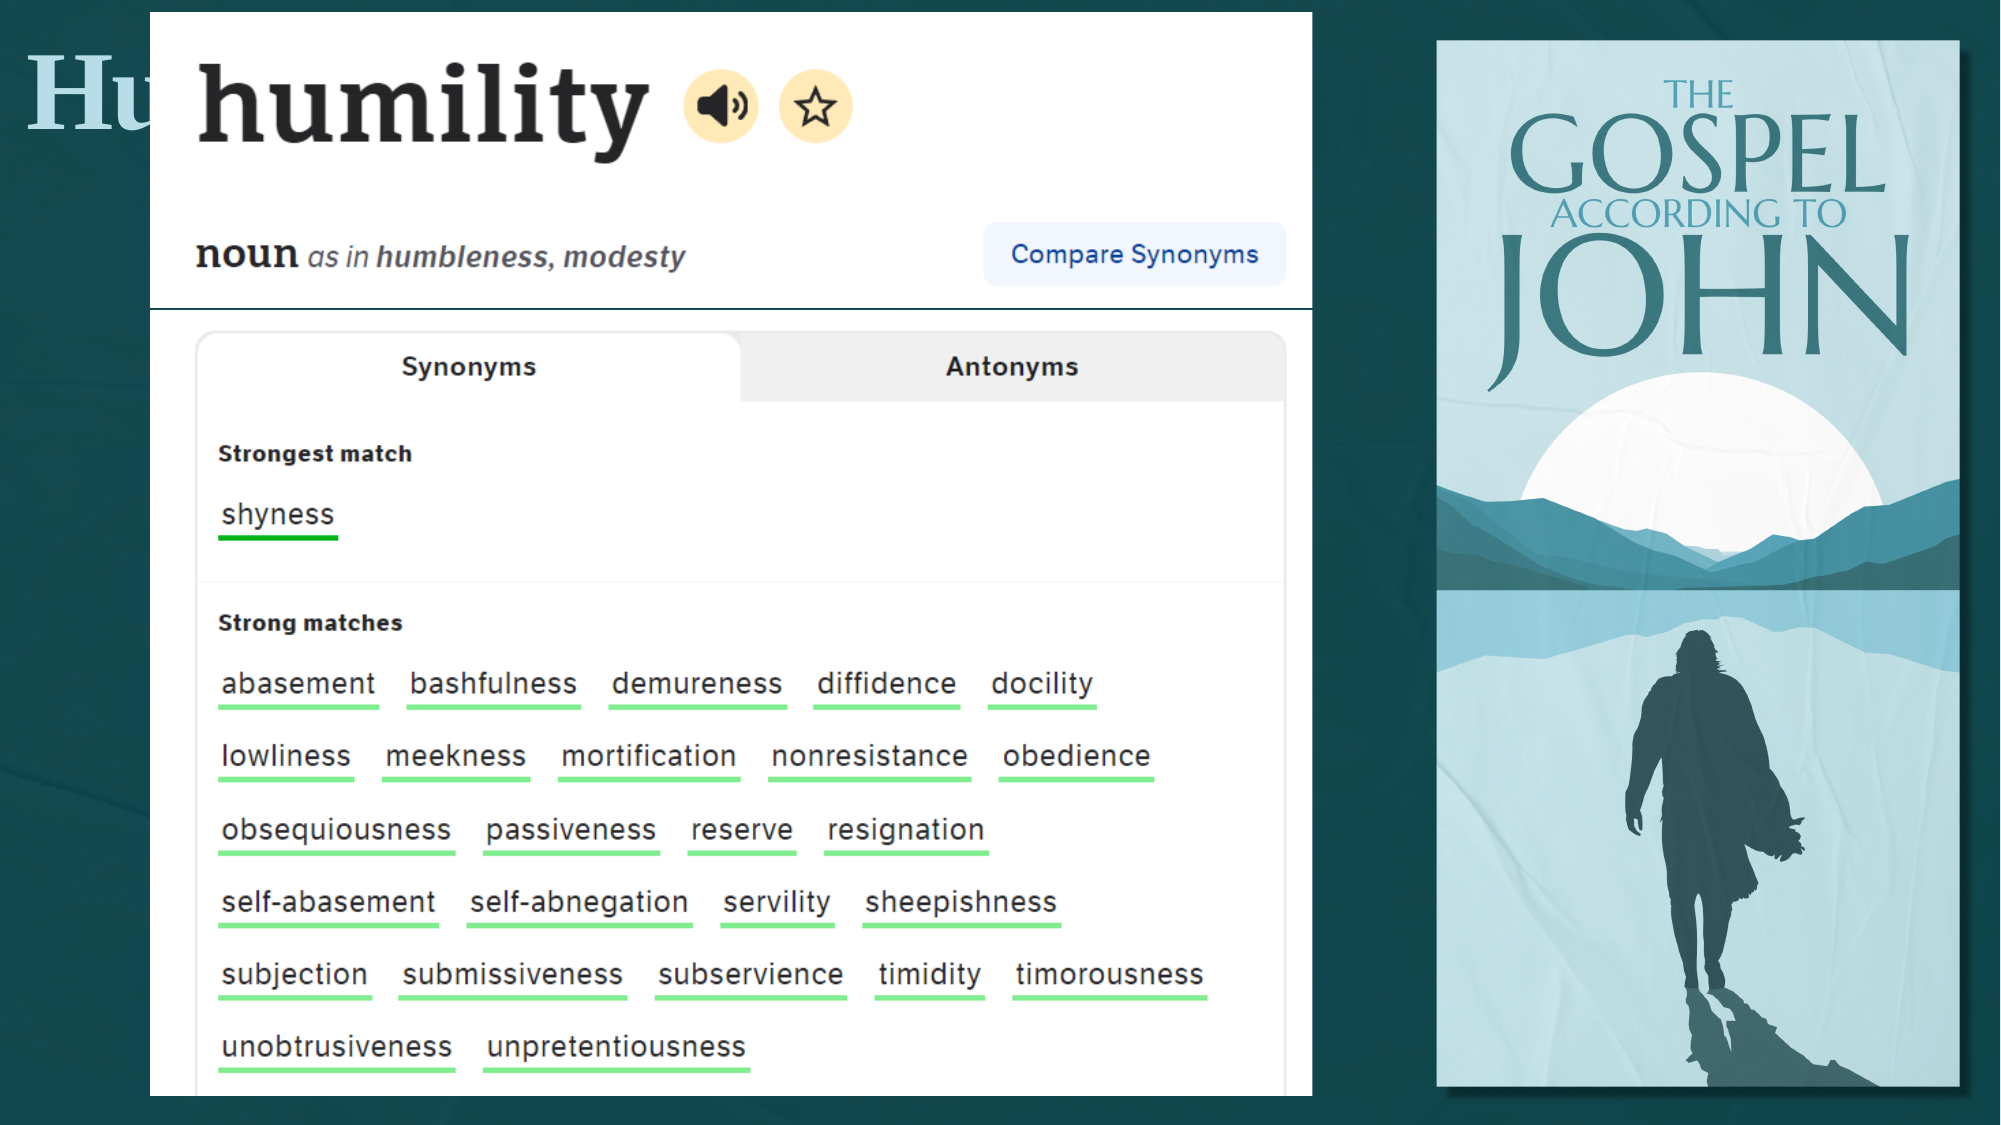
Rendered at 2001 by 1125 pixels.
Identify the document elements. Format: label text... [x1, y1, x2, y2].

picture [0, 0, 2001, 1125]
text_box Humility is NOT… [11, 9, 1413, 160]
